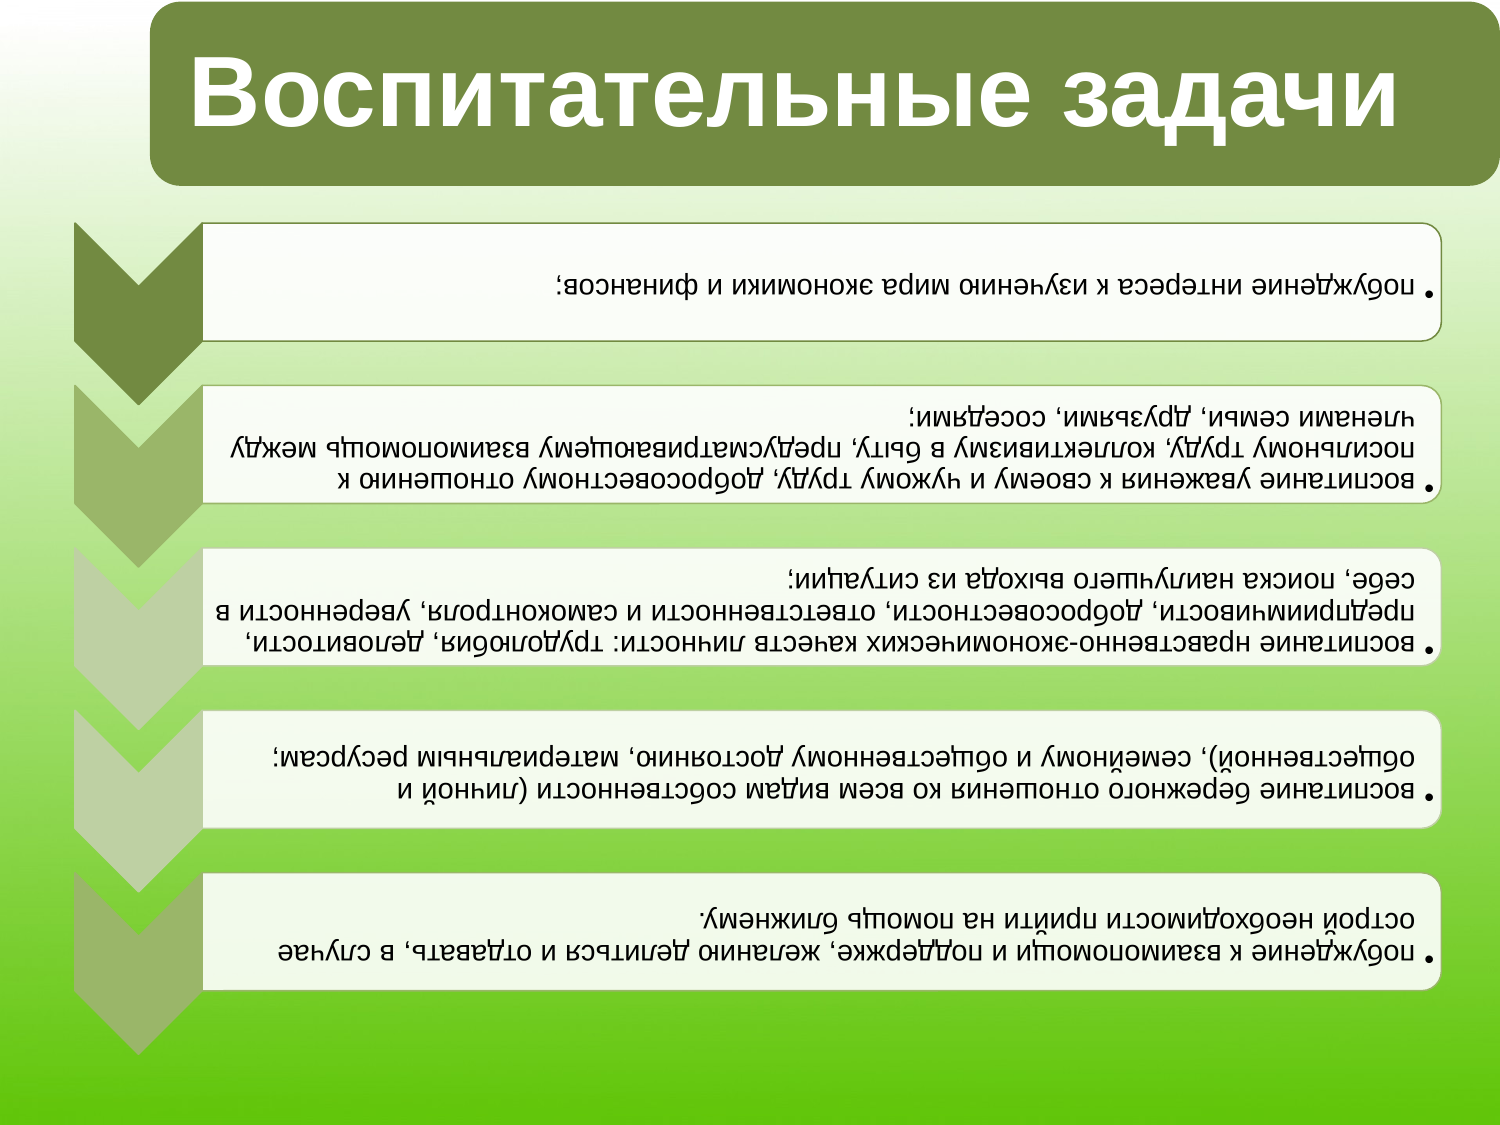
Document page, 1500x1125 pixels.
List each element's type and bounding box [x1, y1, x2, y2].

text_box [149, 0, 1500, 188]
list [74, 222, 1442, 1055]
picture [0, 0, 1500, 1125]
